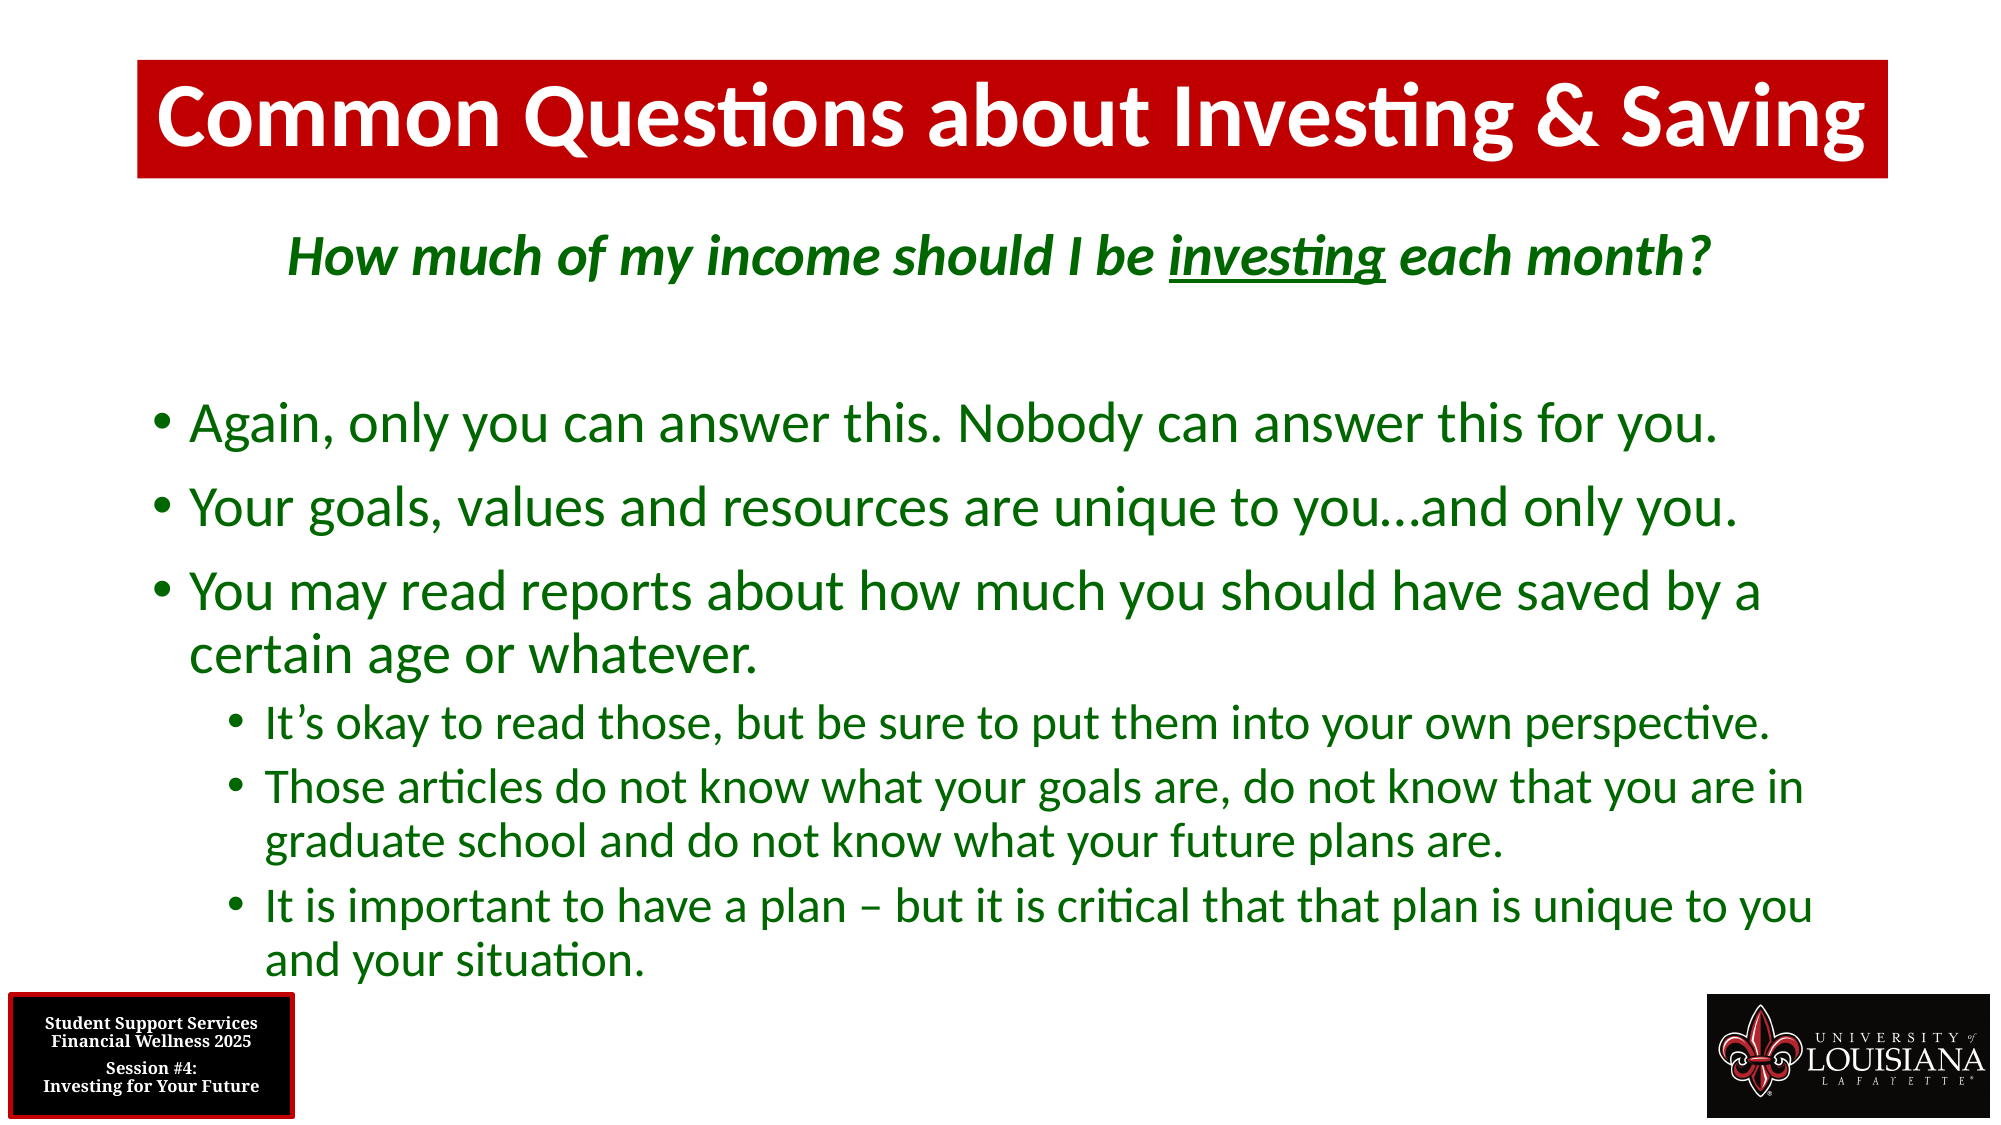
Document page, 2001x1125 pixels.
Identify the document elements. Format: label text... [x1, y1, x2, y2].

picture [1707, 994, 1990, 1118]
text_box How much of my income should I be investing each month? Again, only you can answer this. Nobody can answer this for you. Your goals, values and resources are unique to you…and only you. You may read reports about how much you should have saved by a certain age or whatever. It’s okay to read those, but be sure to put them into your own perspective. Those articles do not know what your goals are, do not know that you are in graduate school and do not know what your future plans are. It is important to have a plan – but it is critical that that plan is unique to you and your situation. [137, 217, 1863, 1014]
text_box Common Questions about Investing & Saving [137, 59, 1888, 179]
